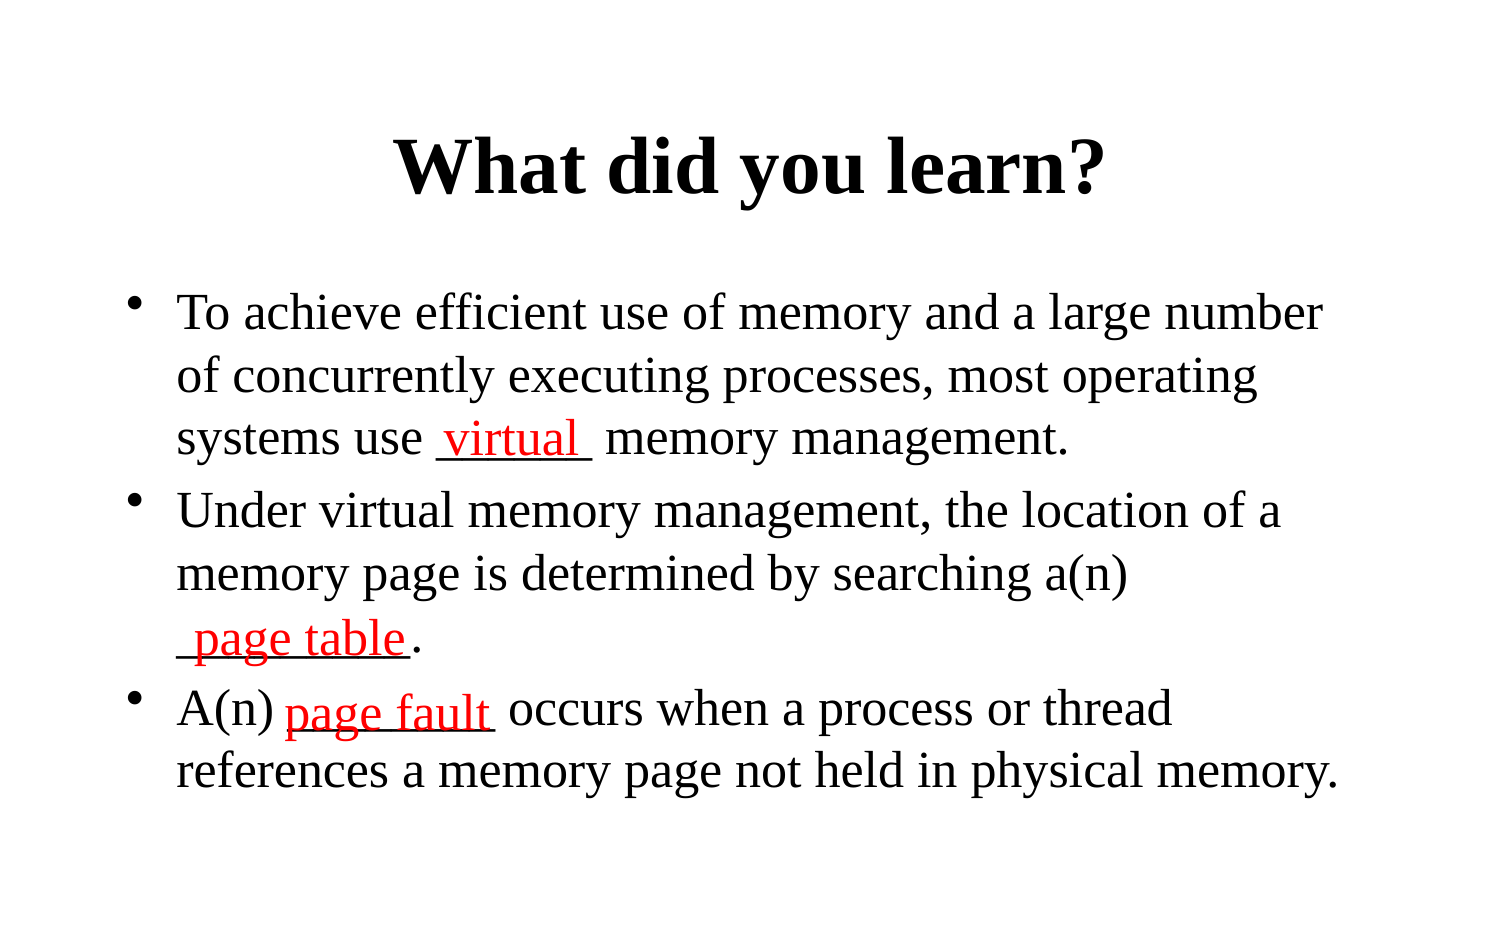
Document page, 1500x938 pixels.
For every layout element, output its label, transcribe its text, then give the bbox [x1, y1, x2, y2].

text_box page fault [265, 668, 641, 750]
text_box virtual [424, 393, 800, 475]
text_box page table [174, 593, 550, 675]
title What did you learn? [112, 82, 1388, 240]
list To achieve efficient use of memory and a large number of concurrently executing processes, most operating systems use ______ memory management. Under virtual memory management, the location of a memory page is determined by searching a(n) _________. A(n) ________ occurs when a process or thread references a memory page not held in physical memory. [112, 270, 1388, 834]
